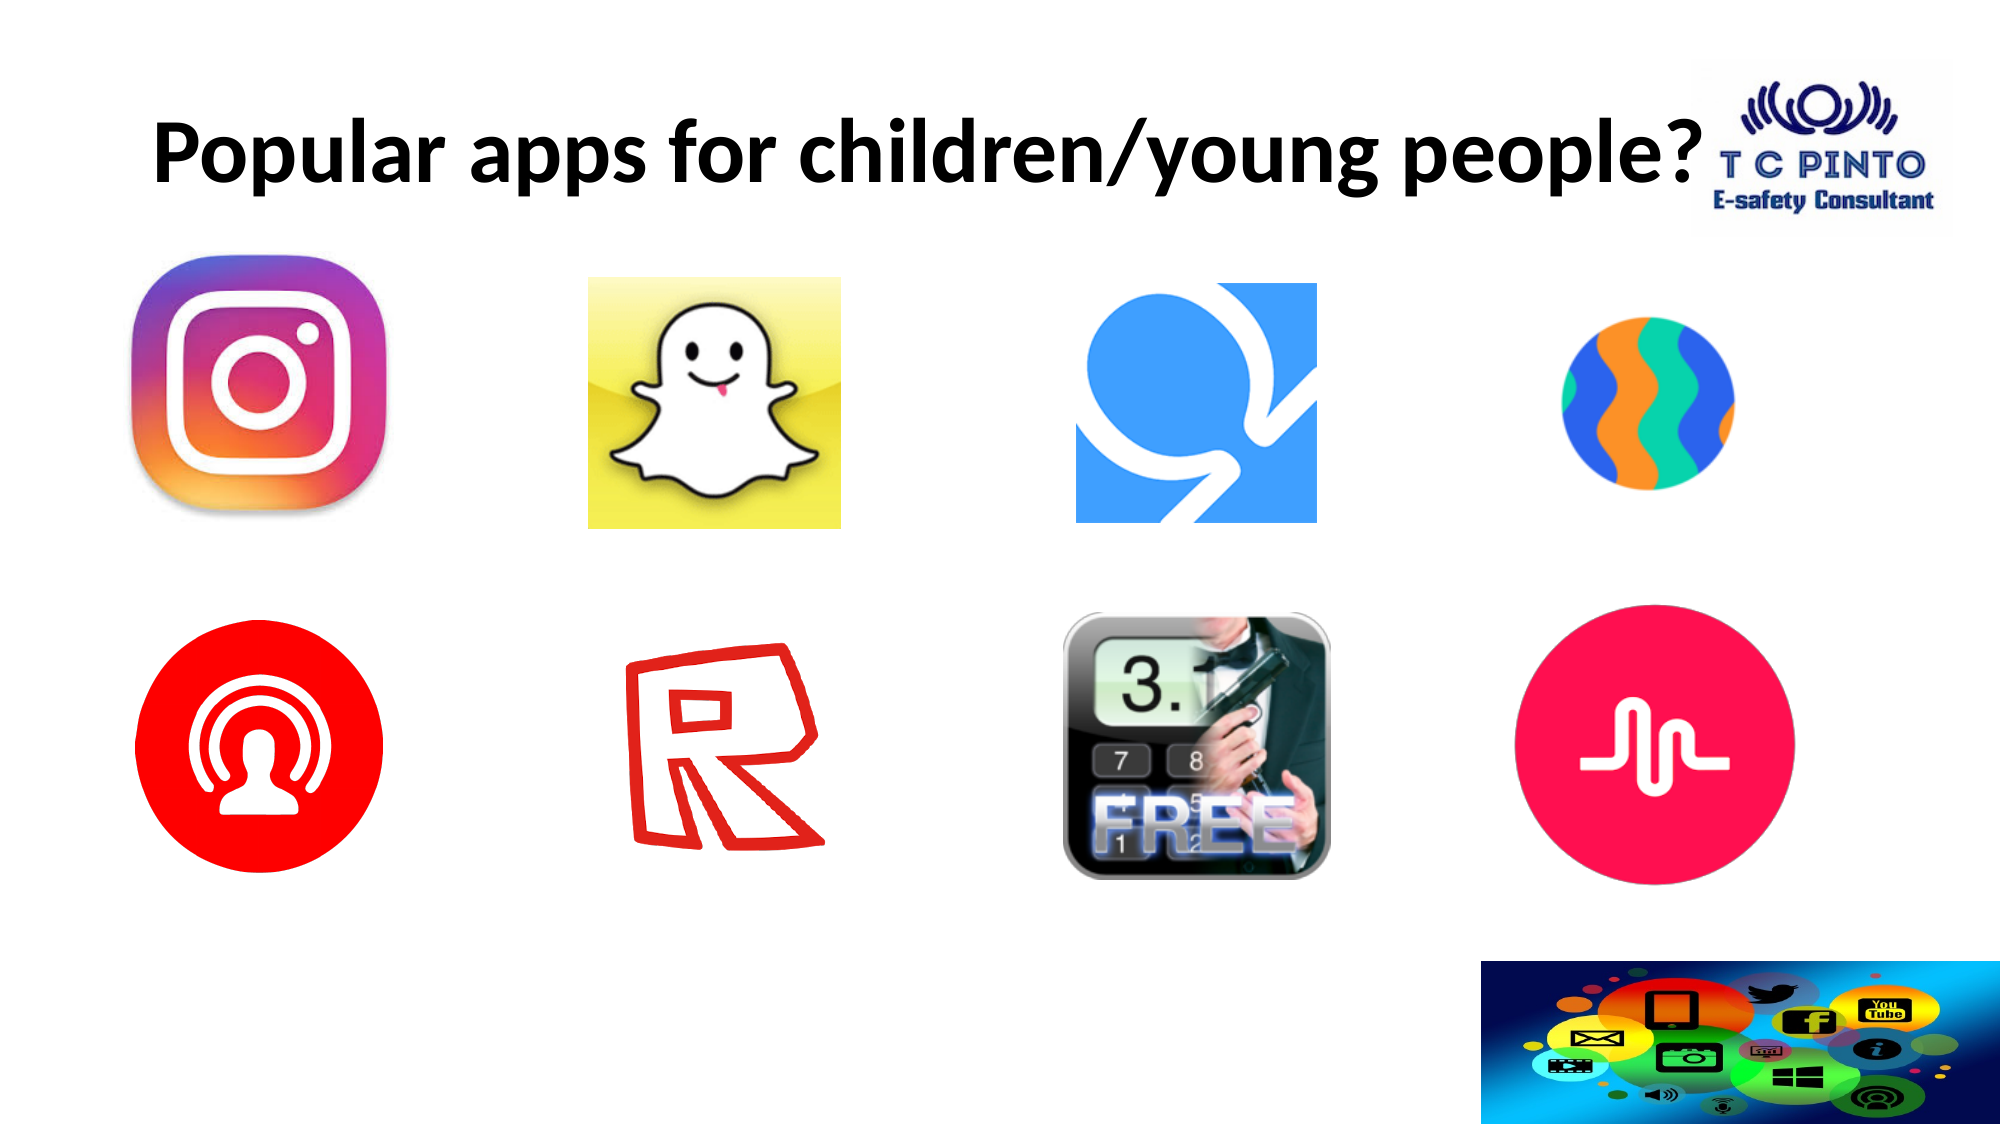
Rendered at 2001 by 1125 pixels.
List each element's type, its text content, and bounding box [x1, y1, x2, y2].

picture [1525, 280, 1772, 527]
picture [588, 277, 841, 530]
picture [600, 621, 849, 871]
title Popular apps for children/young people? [137, 29, 1878, 278]
picture [135, 620, 383, 873]
picture [1871, 973, 1881, 979]
picture [1608, 1090, 1627, 1099]
picture [123, 251, 395, 523]
picture [1076, 283, 1317, 523]
picture [1878, 59, 1953, 237]
picture [1481, 961, 2000, 1124]
picture [1476, 567, 1834, 925]
picture [1598, 1082, 1608, 1086]
picture [1063, 612, 1331, 880]
